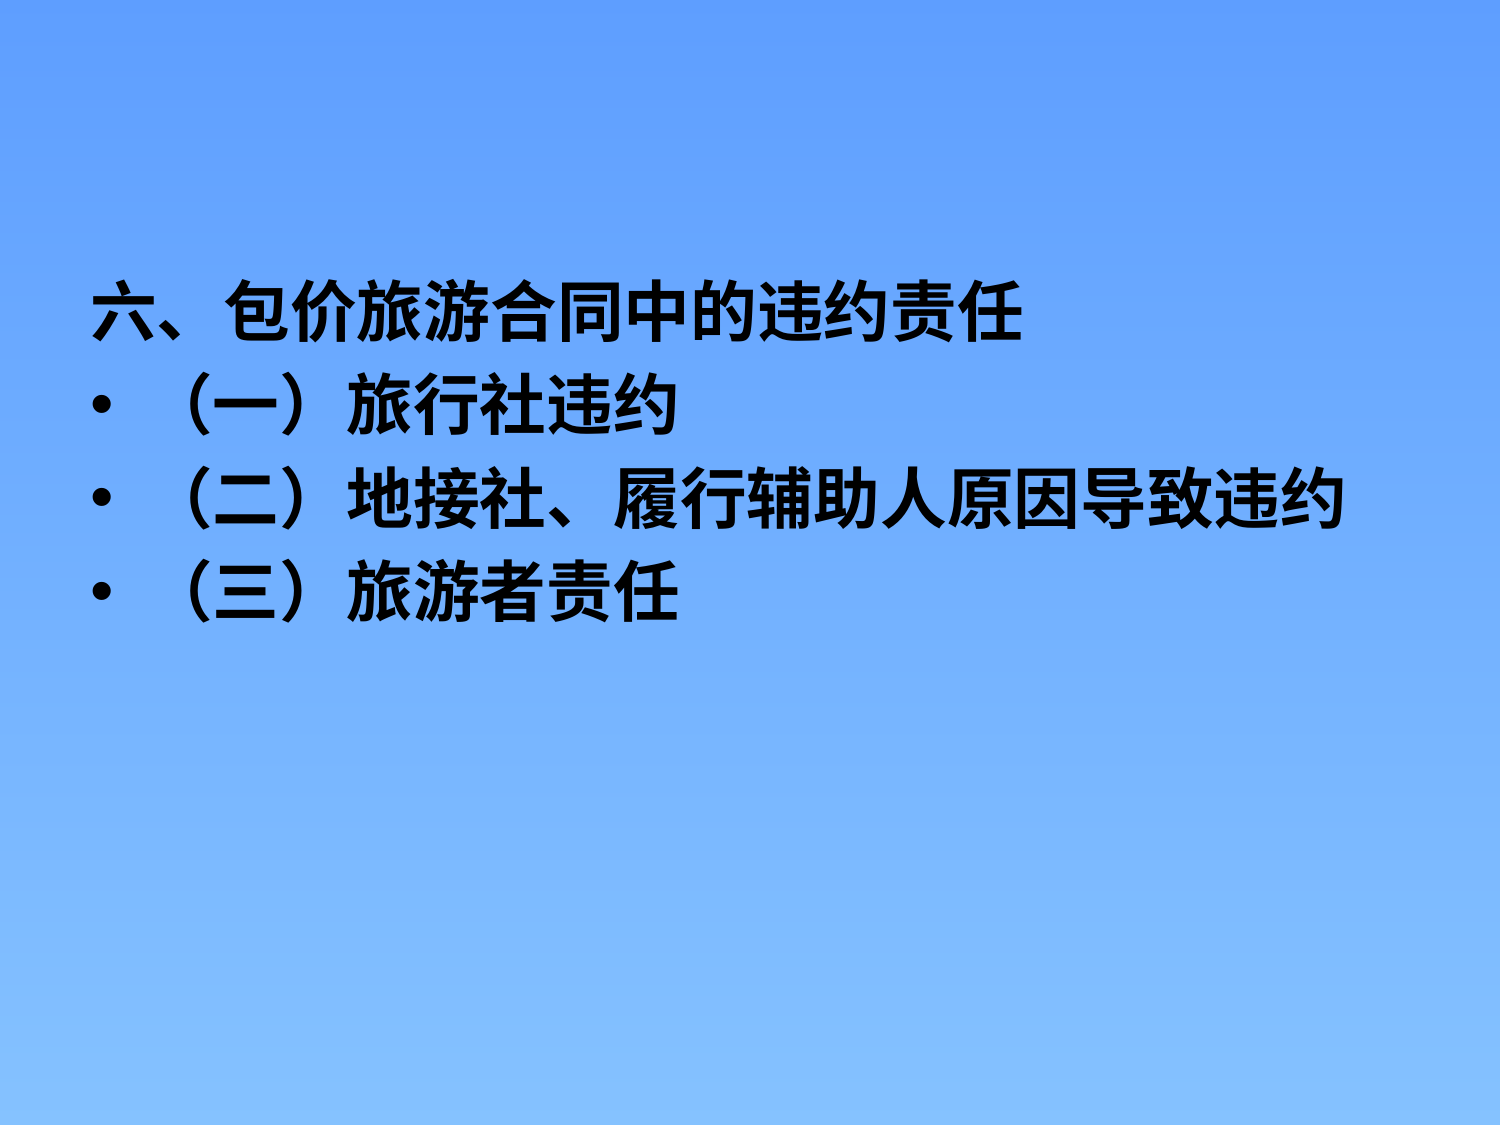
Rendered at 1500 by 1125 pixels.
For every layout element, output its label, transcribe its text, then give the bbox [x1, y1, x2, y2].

list 六、包价旅游合同中的违约责任 （一）旅行社违约 （二）地接社、履行辅助人原因导致违约 （三）旅游者责任 [75, 262, 1425, 1005]
